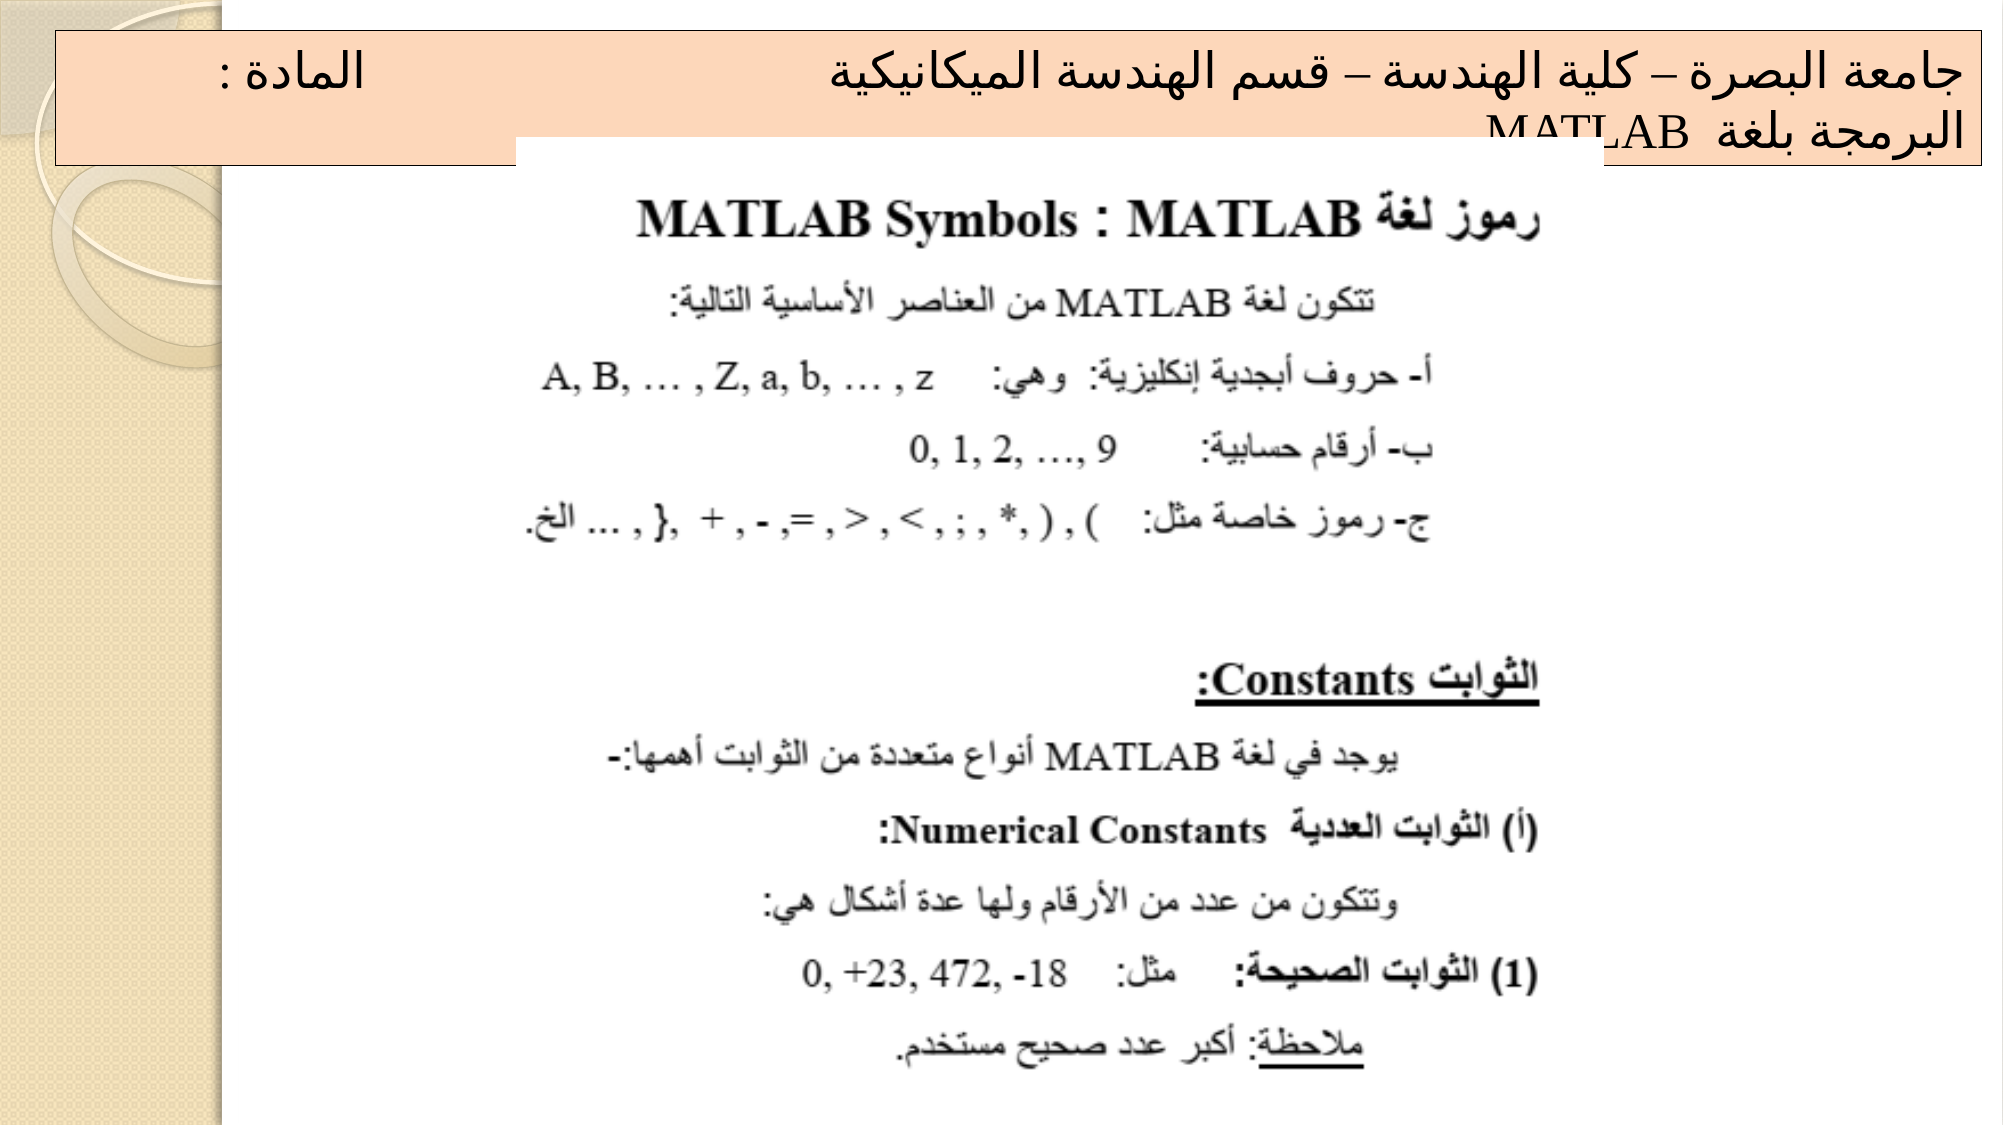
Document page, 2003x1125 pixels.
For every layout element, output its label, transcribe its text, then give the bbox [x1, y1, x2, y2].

text_box جامعة البصرة – كلية الهندسة – قسم الهندسة الميكانيكية المادة : البرمجة بلغة MATLAB [55, 30, 1982, 166]
picture [516, 136, 1604, 1090]
